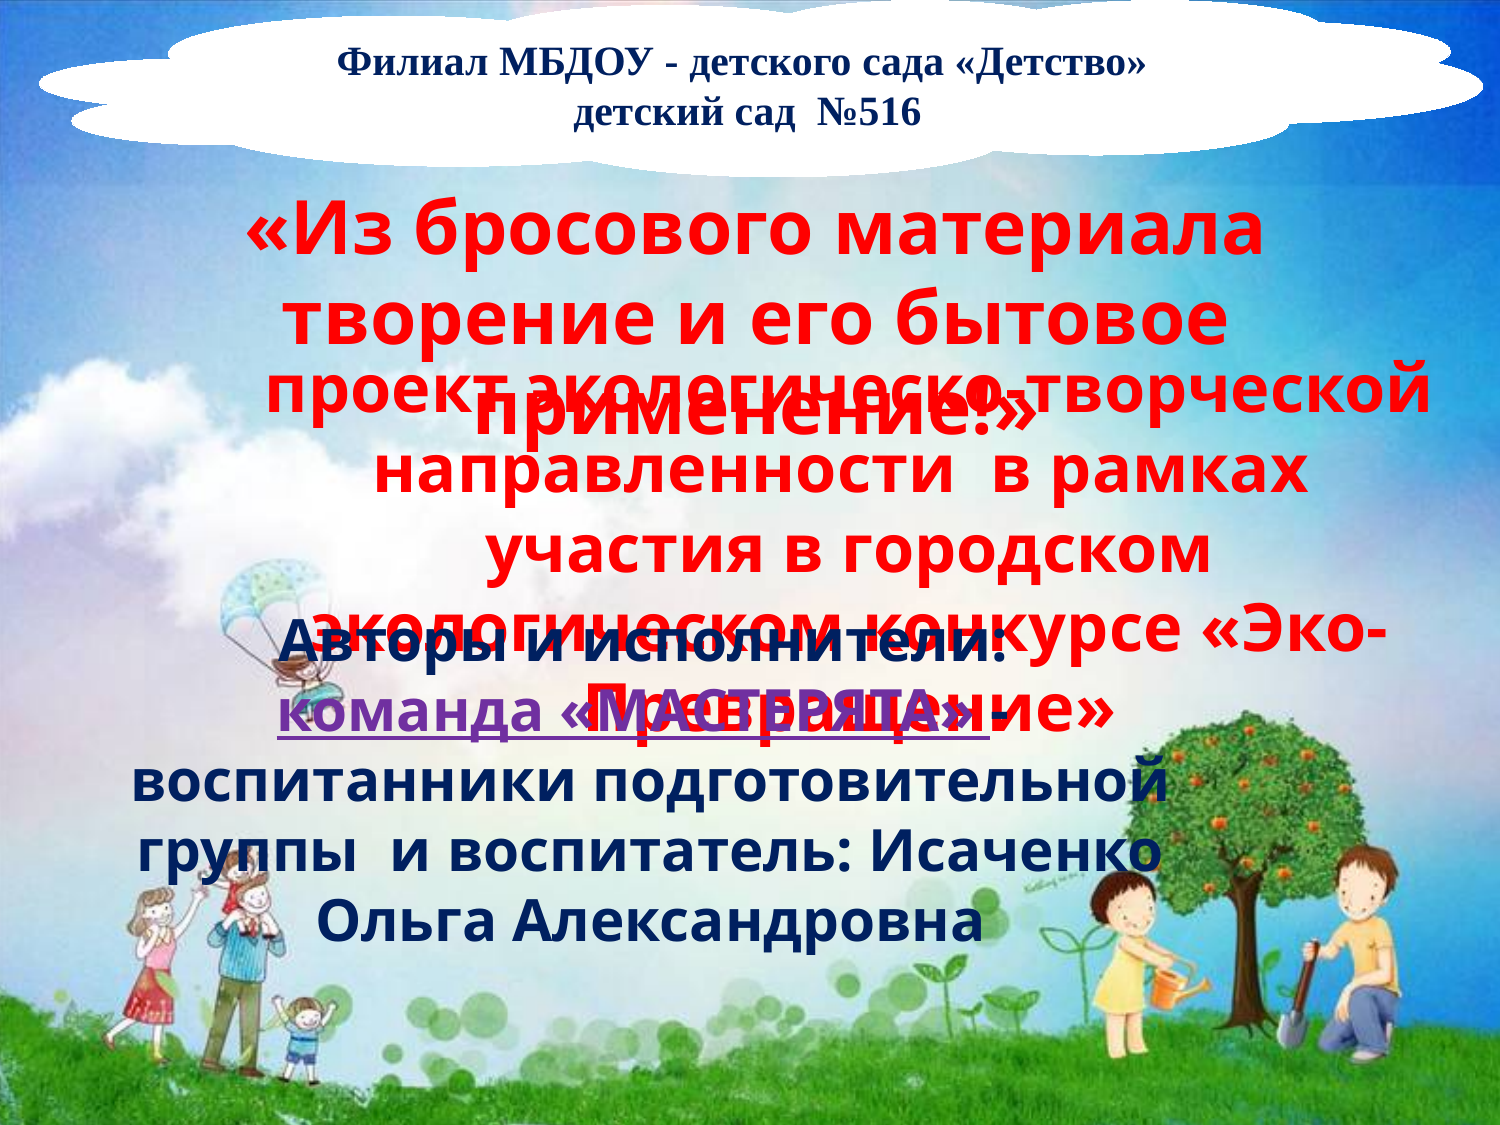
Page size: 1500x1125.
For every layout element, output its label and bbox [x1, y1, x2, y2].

list [0, 0, 1500, 1125]
